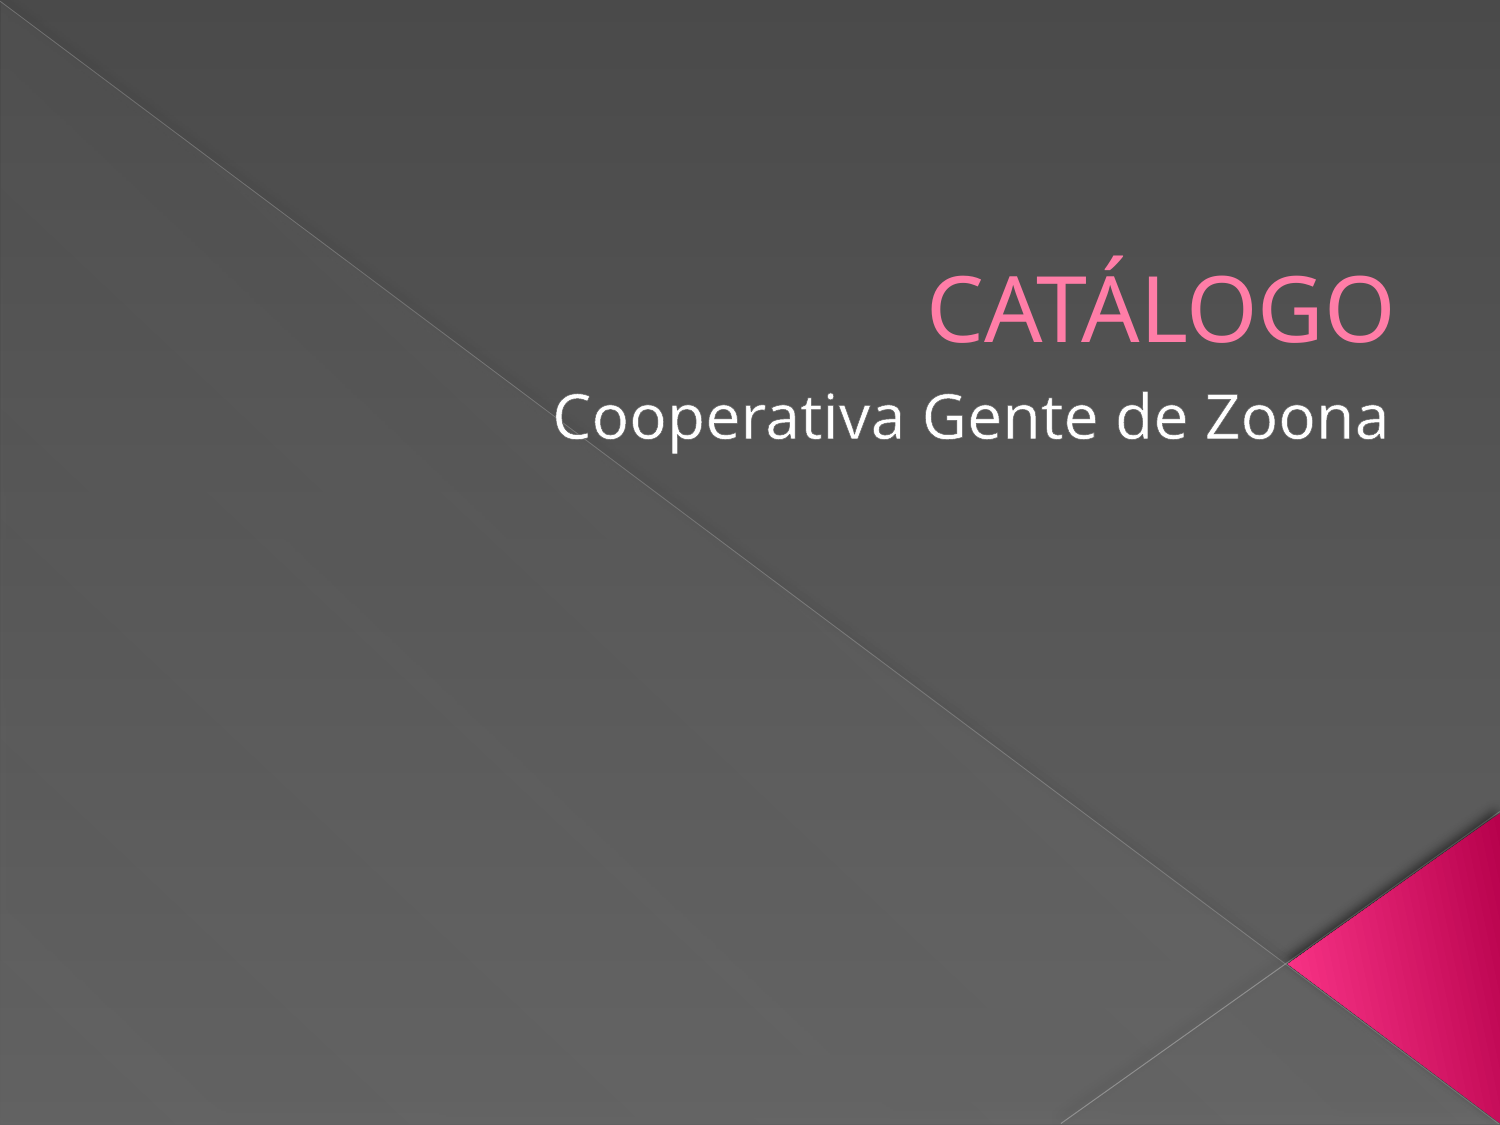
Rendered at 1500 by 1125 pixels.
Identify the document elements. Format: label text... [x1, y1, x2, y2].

subtitle Cooperativa Gente de Zoona [88, 369, 1412, 657]
title CATÁLOGO [88, 127, 1412, 369]
